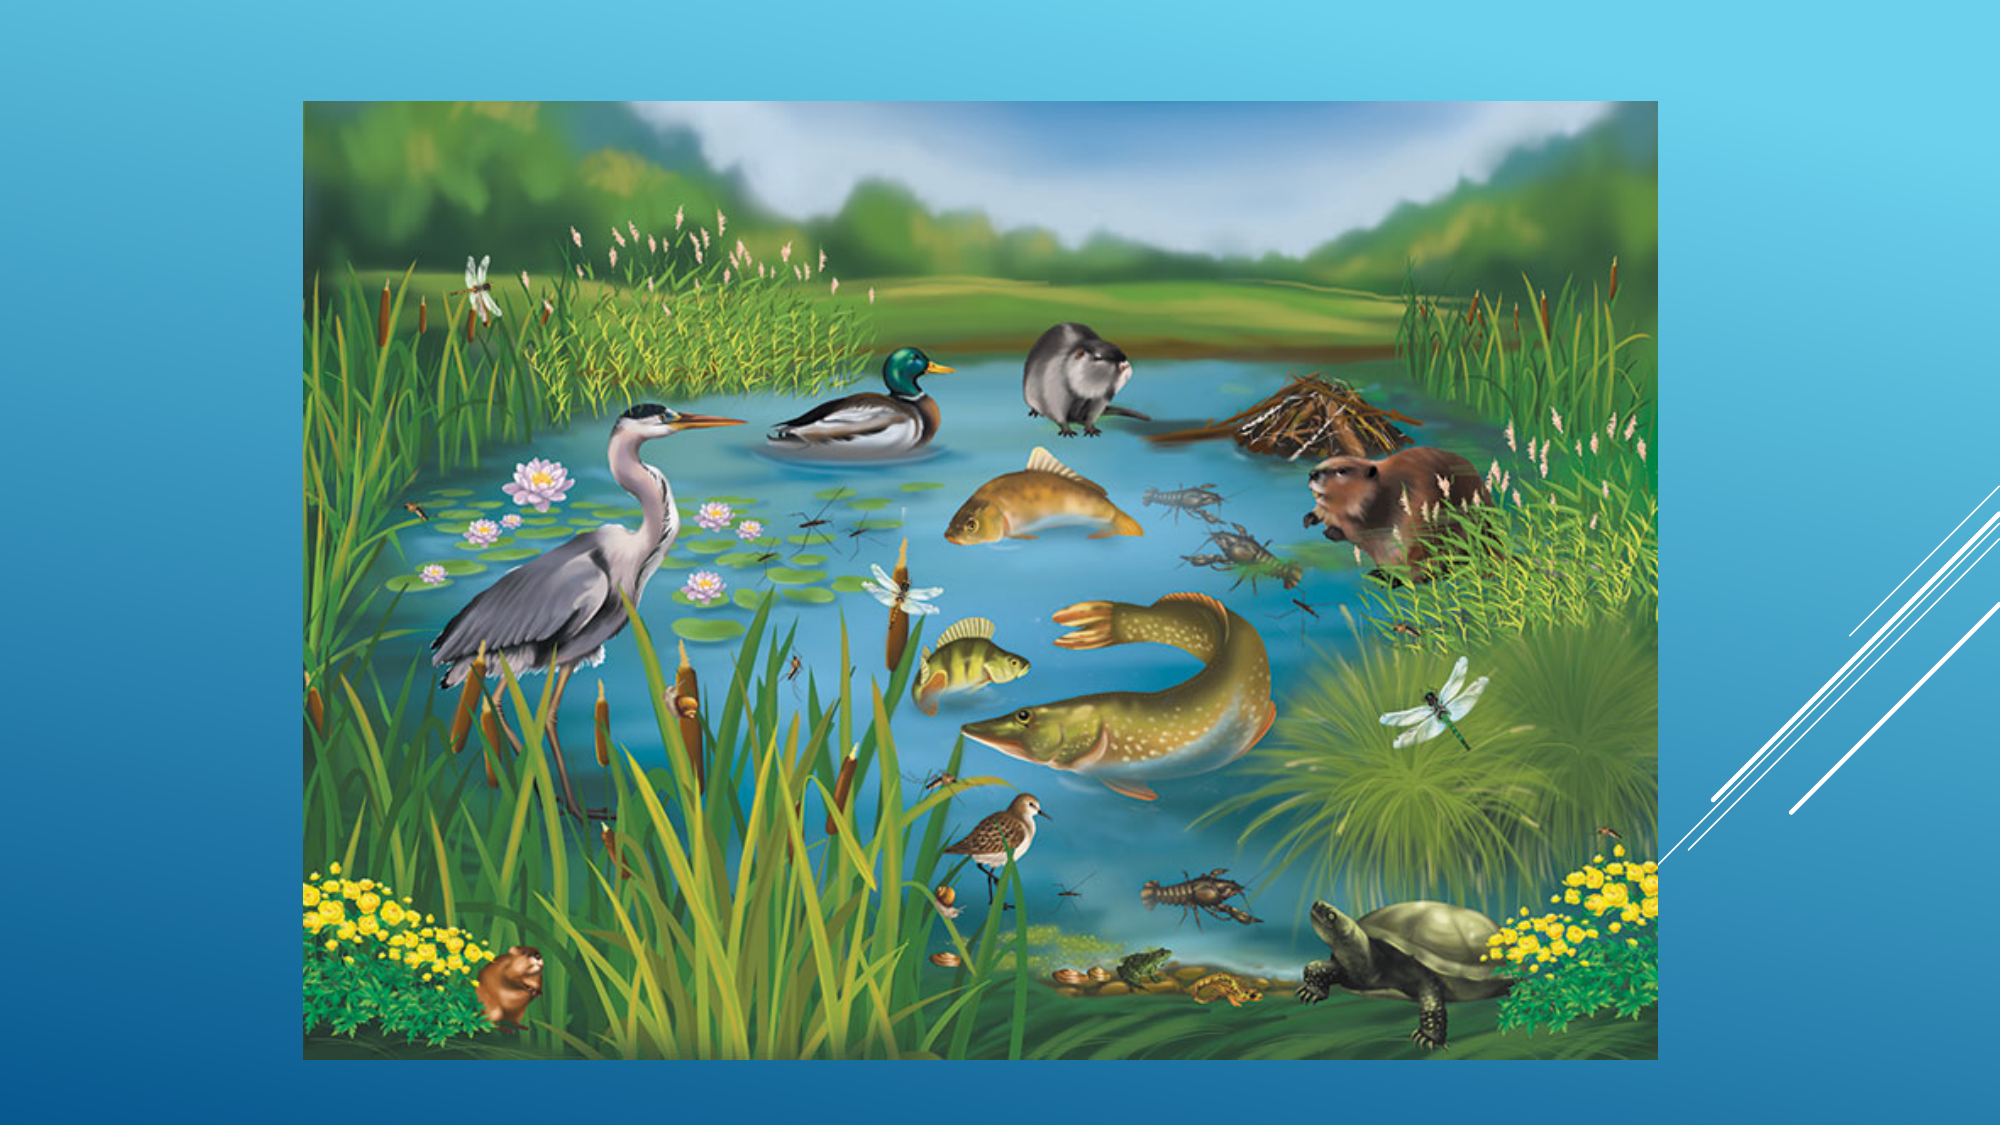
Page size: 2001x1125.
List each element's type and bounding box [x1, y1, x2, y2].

picture [303, 101, 1658, 1060]
